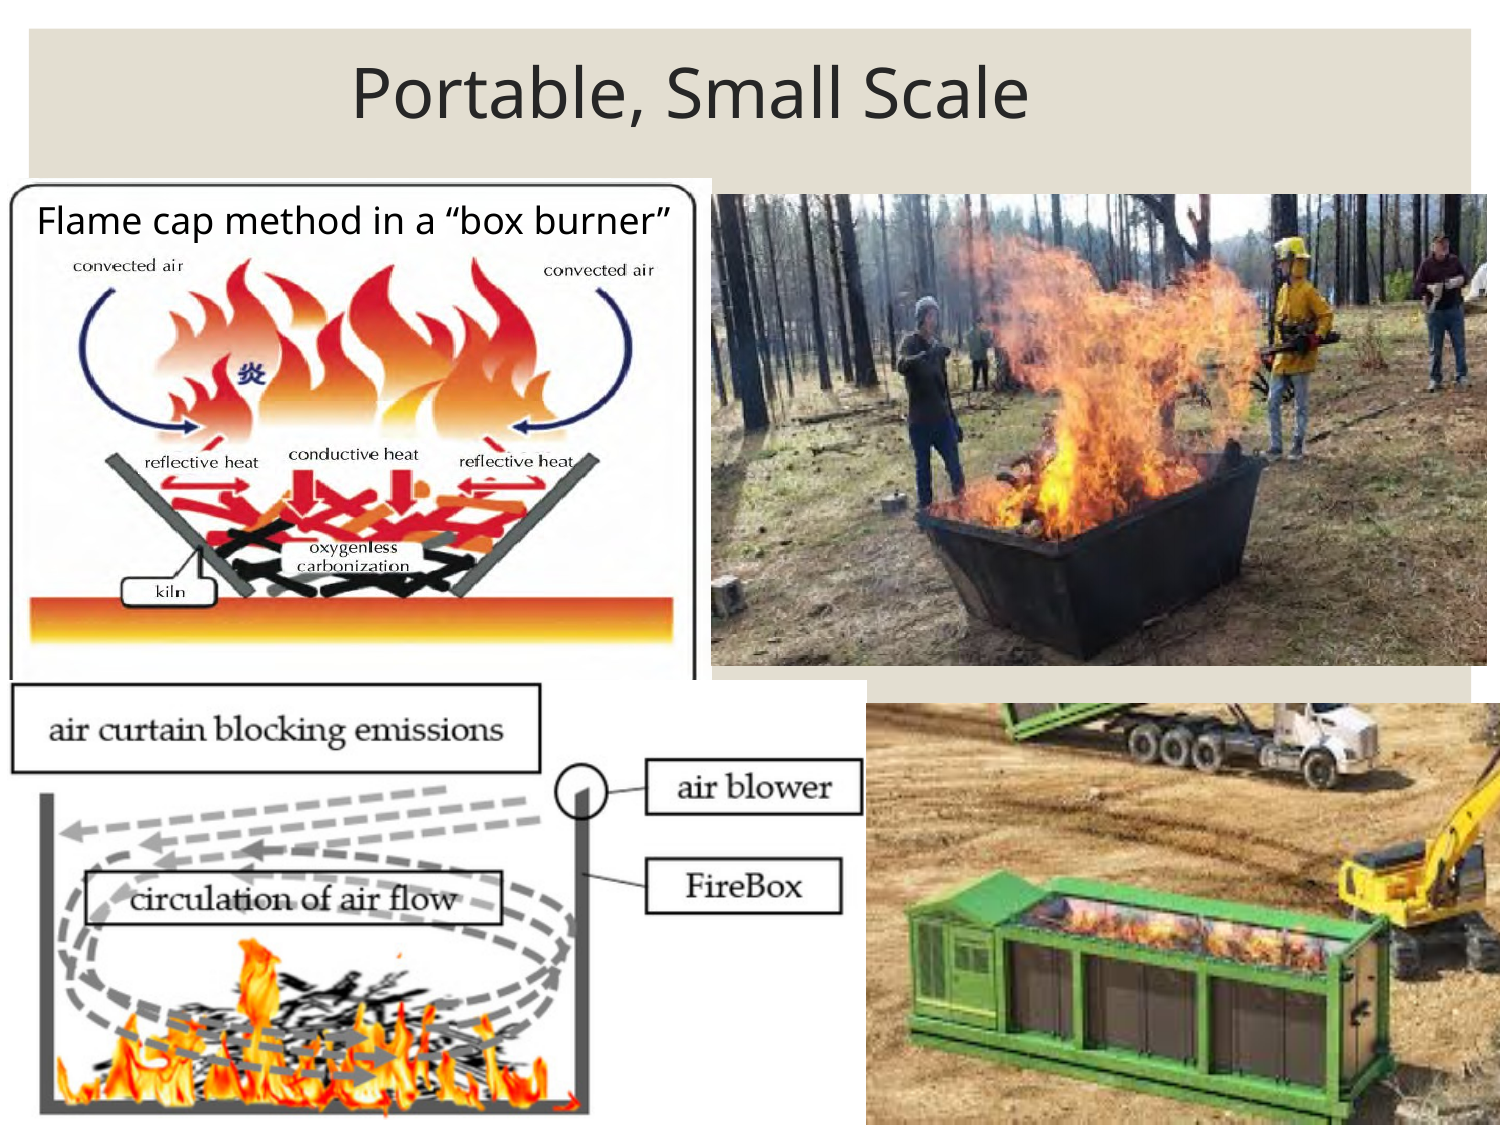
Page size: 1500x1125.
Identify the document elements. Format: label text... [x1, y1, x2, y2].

title Portable, Small Scale [334, 50, 1354, 141]
picture [7, 178, 1500, 1125]
